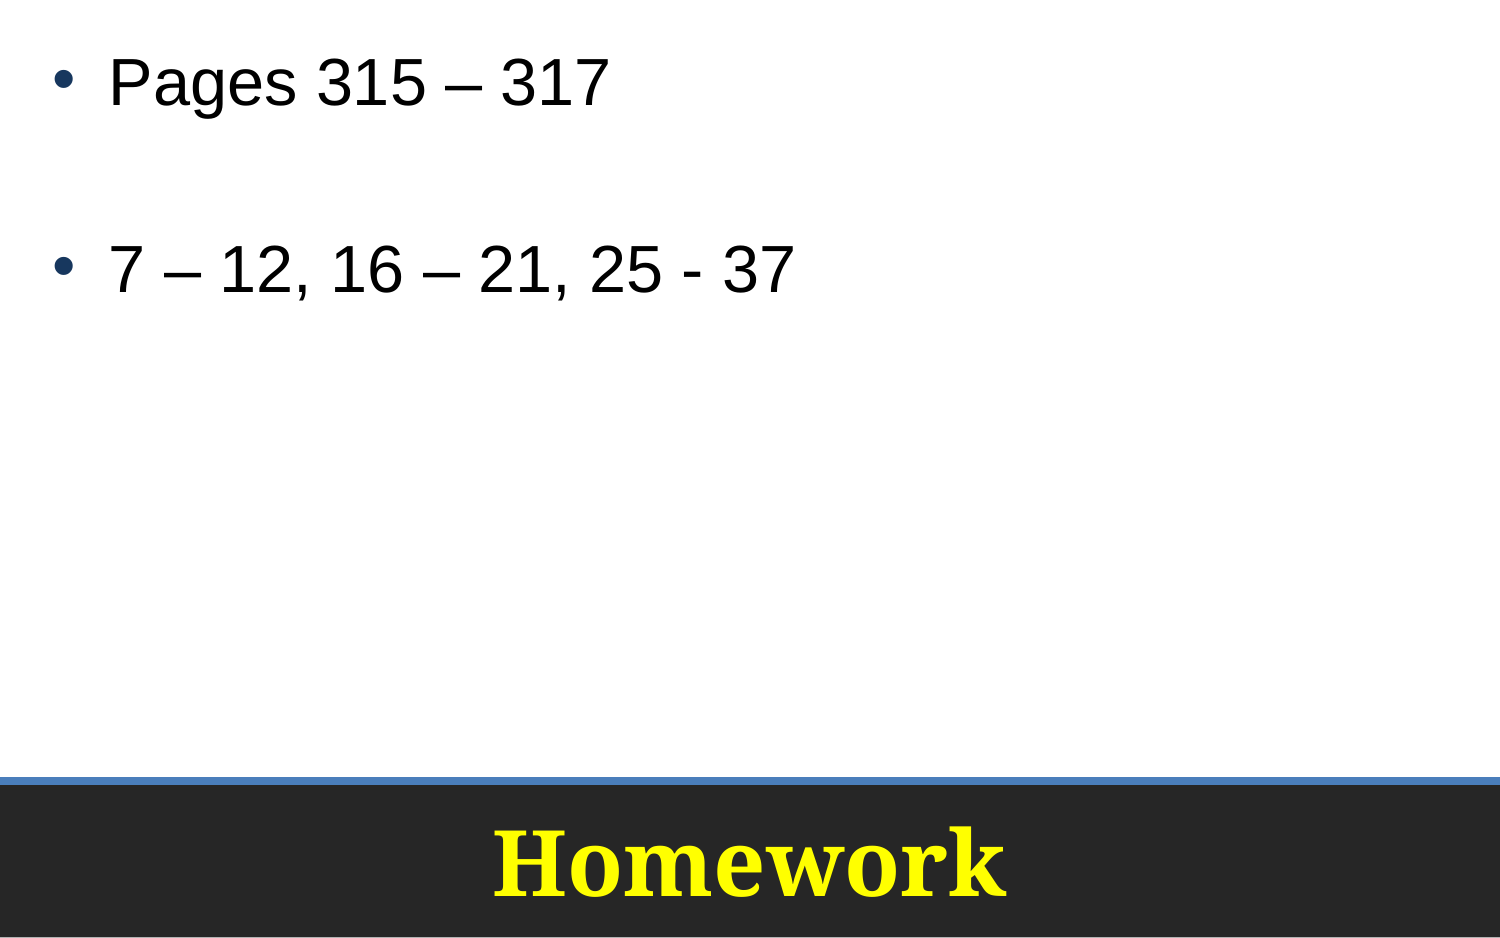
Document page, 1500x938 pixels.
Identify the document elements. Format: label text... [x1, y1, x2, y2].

list Pages 315 – 317 7 – 12, 16 – 21, 25 - 37 [37, 31, 1463, 771]
title Homework [37, 781, 1463, 938]
